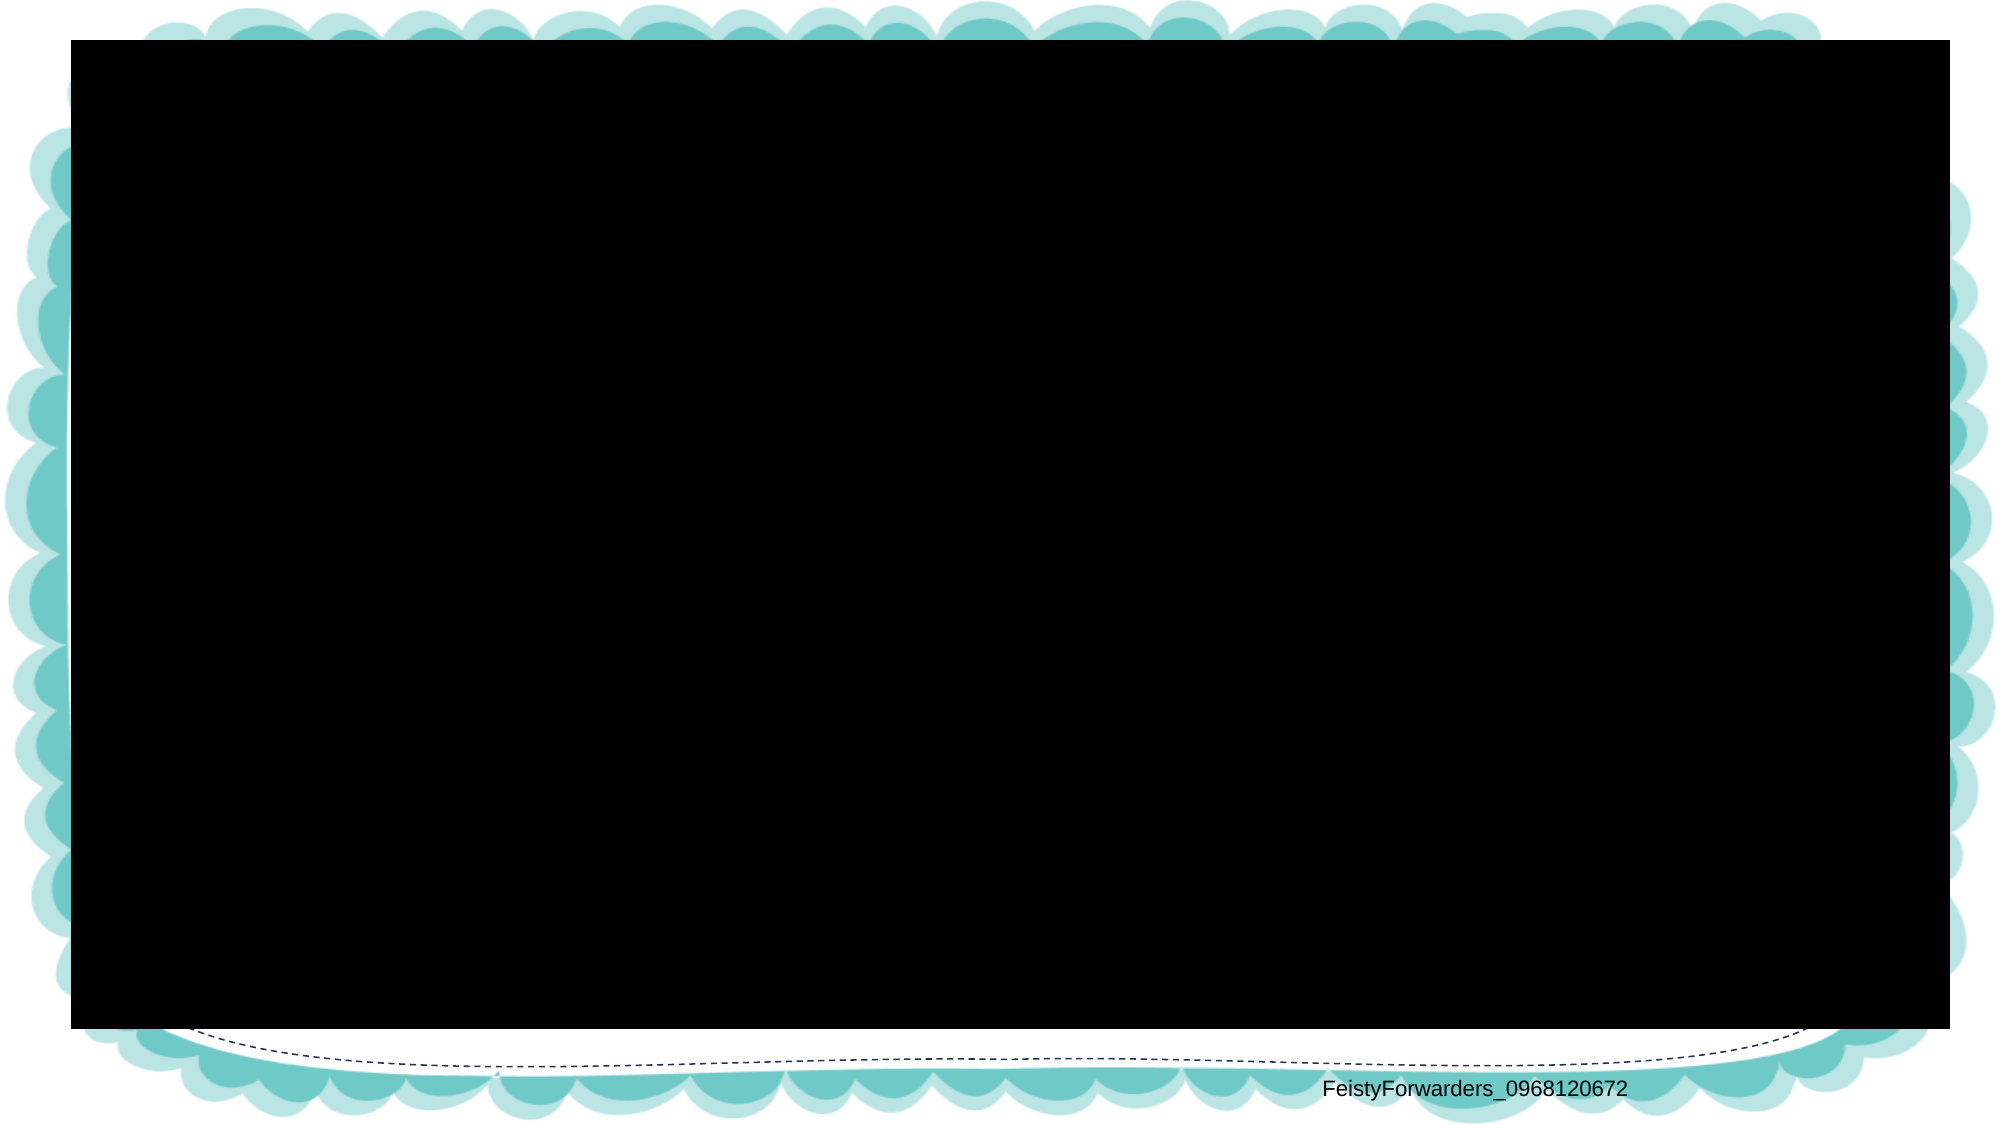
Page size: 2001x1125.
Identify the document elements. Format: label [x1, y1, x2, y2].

text_box [70, 39, 1951, 1030]
picture [0, 0, 2001, 1125]
